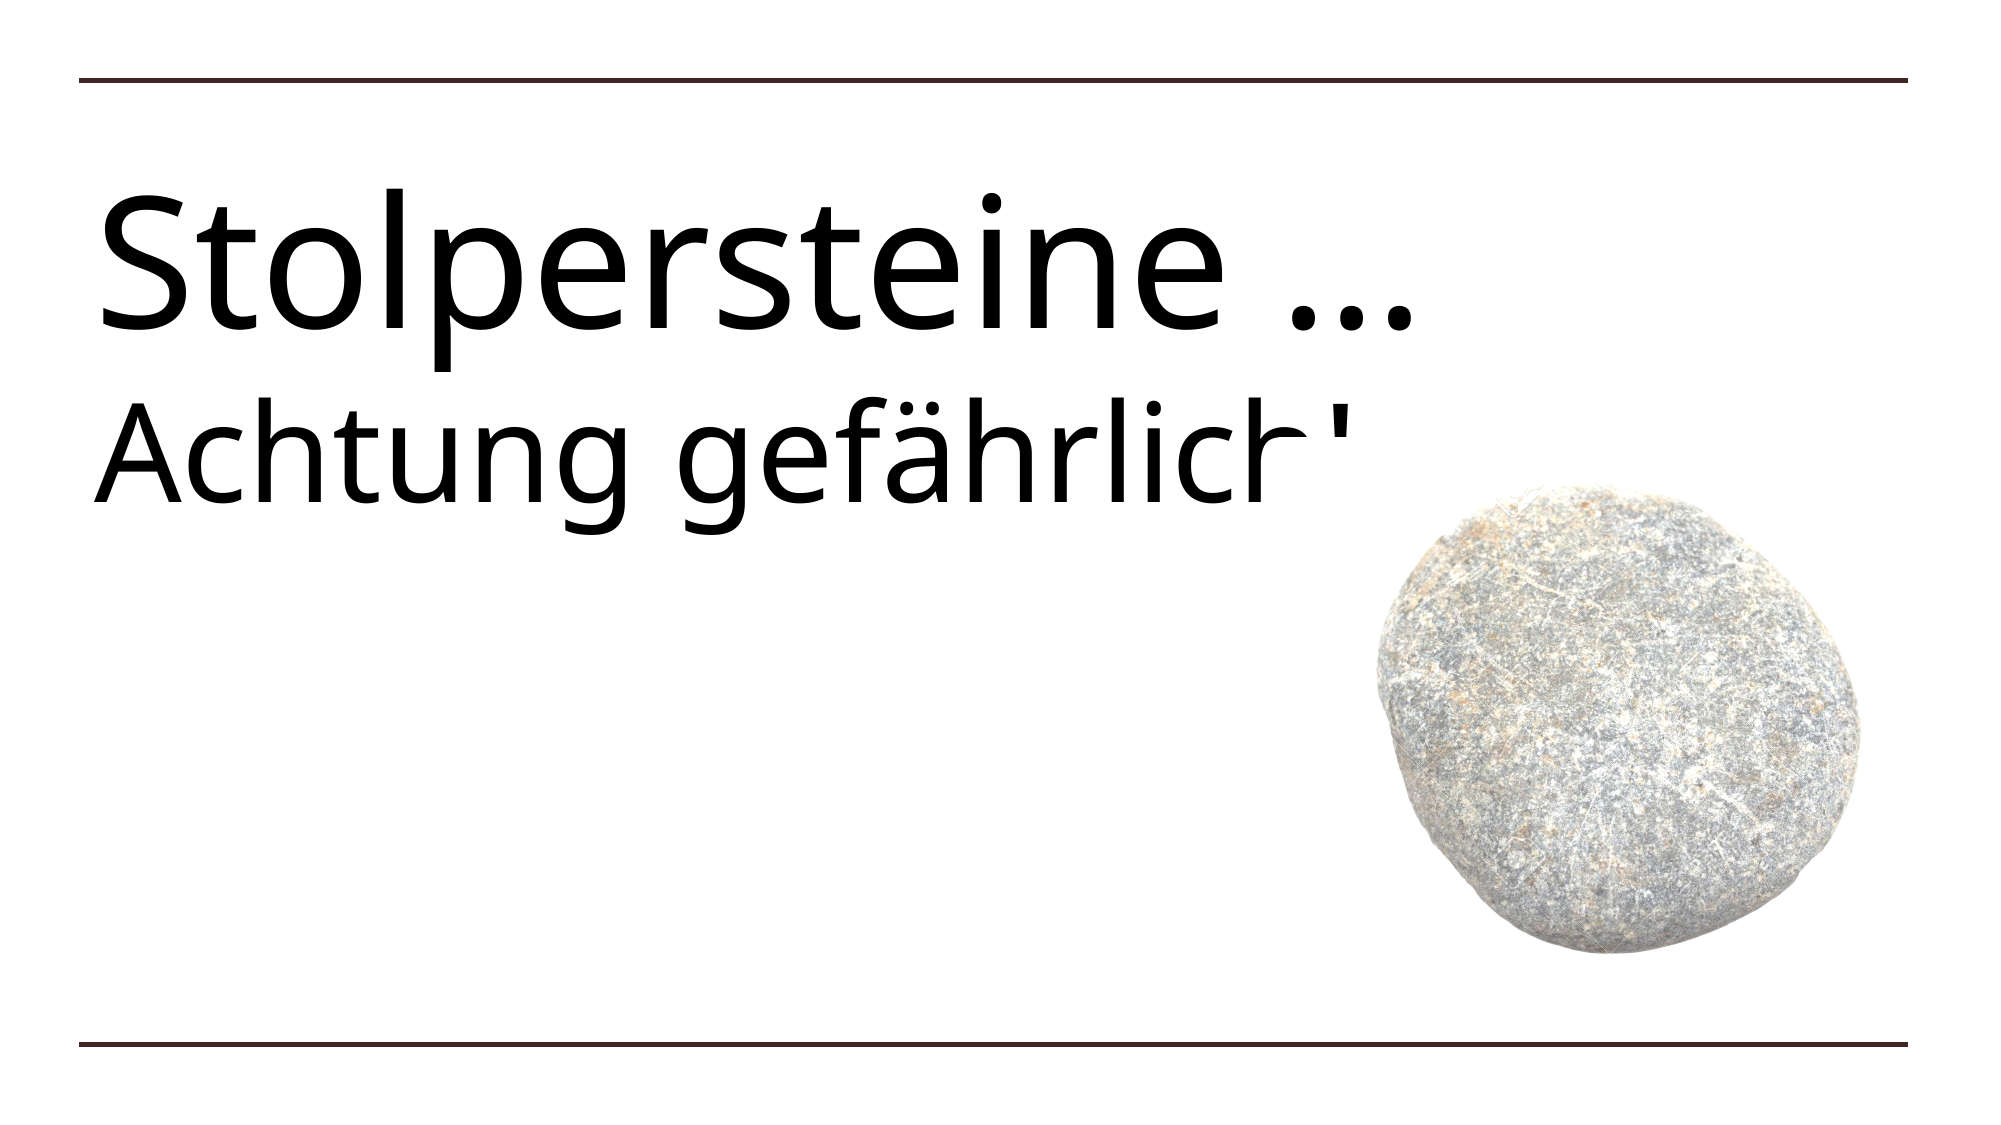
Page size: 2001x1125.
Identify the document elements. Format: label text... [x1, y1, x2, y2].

title Stolpersteine … Achtung gefährlich! [79, 160, 1824, 515]
picture [1279, 437, 1937, 1013]
